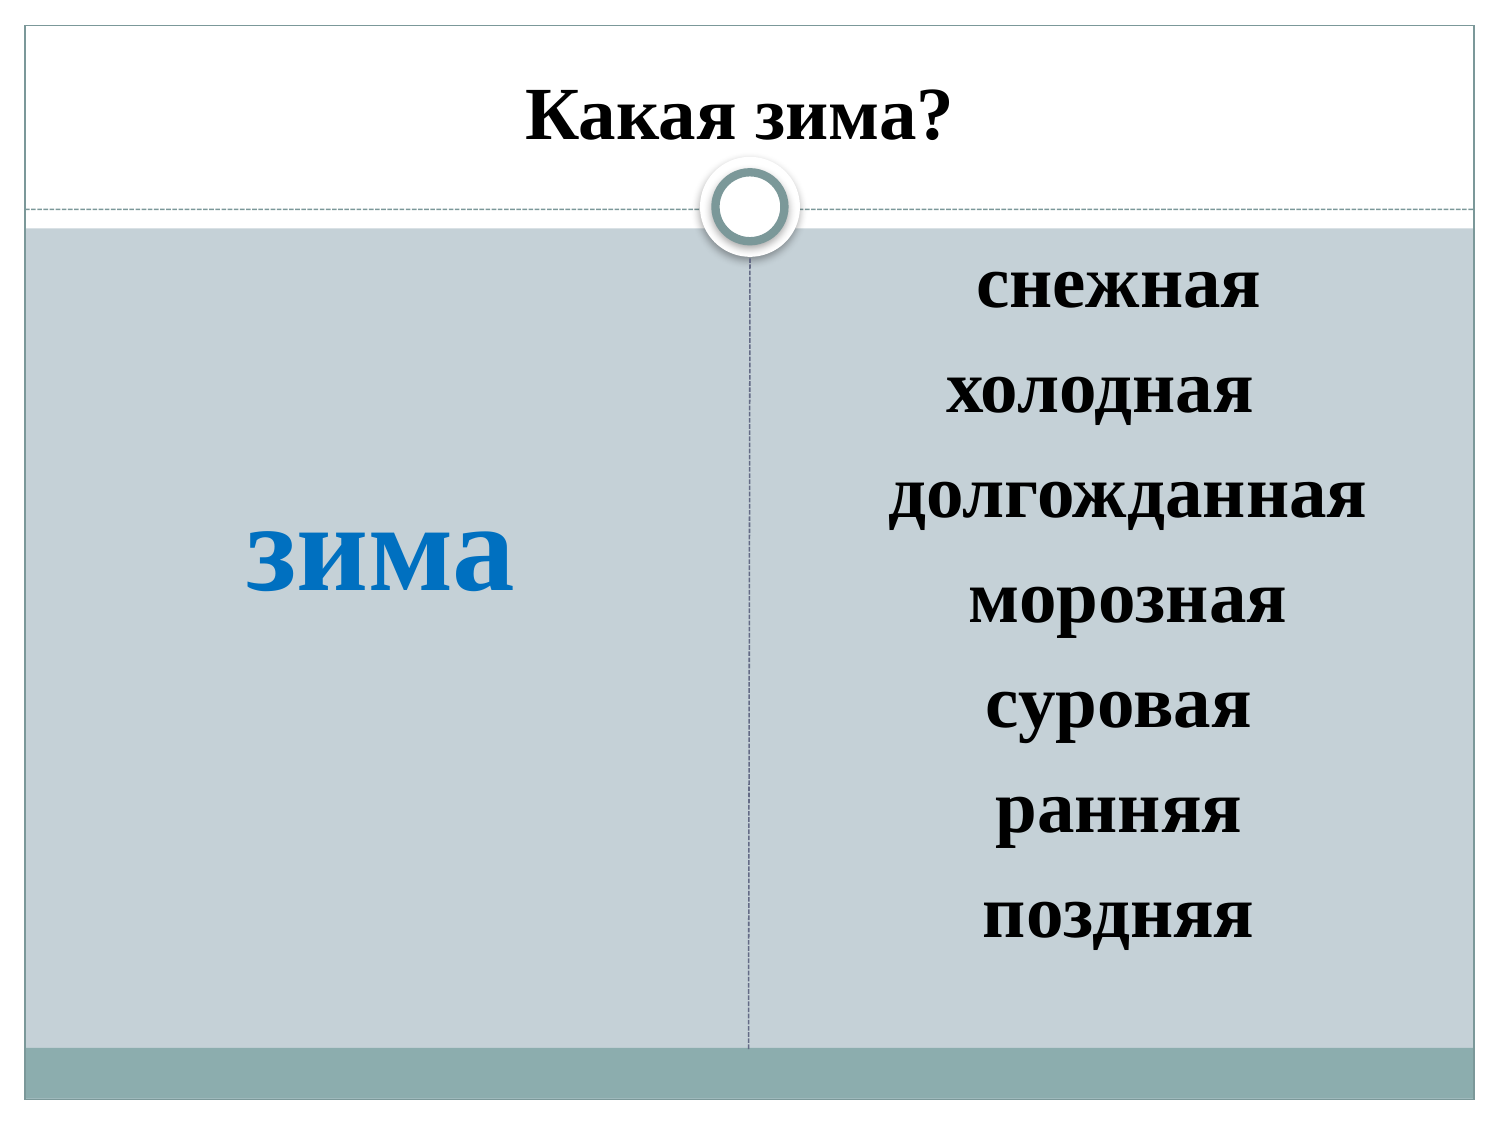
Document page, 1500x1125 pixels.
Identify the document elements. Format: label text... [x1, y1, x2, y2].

list снежная холодная долгожданная морозная суровая ранняя поздняя [787, 224, 1450, 993]
list зима [49, 224, 712, 993]
title Какая зима? [49, 37, 1450, 162]
